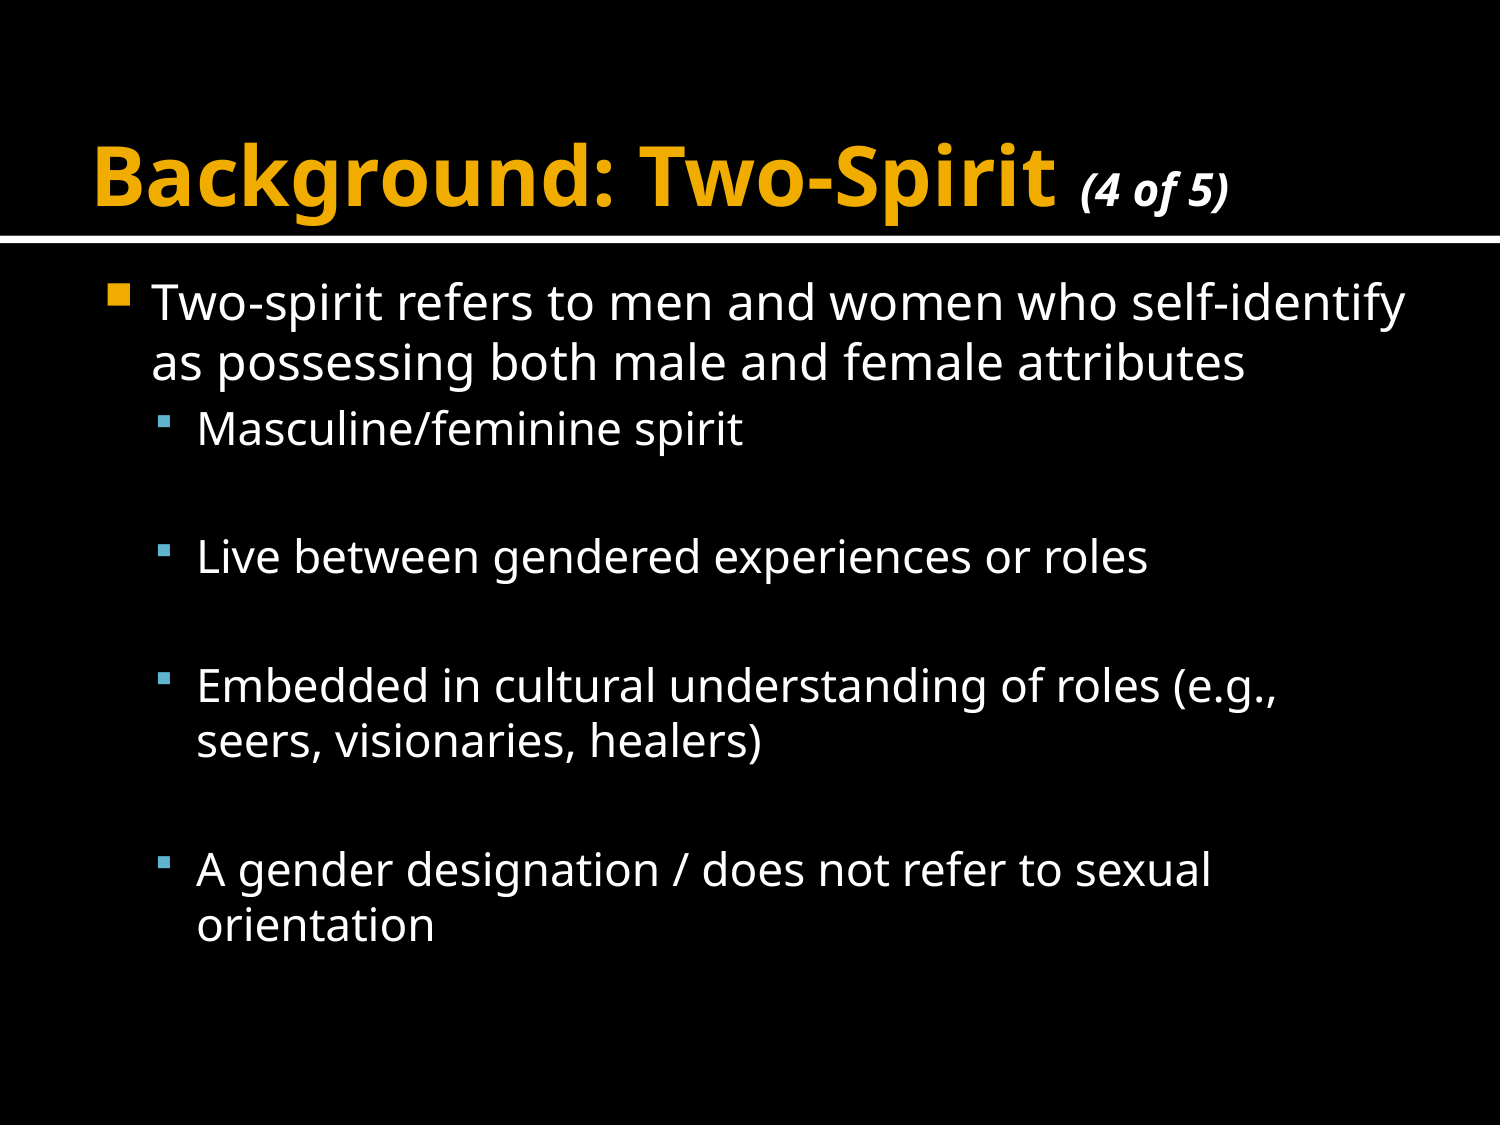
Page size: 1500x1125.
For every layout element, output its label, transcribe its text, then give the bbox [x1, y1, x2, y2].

title Background: Two-Spirit (4 of 5) [75, 25, 1425, 231]
list Two-spirit refers to men and women who self-identify as possessing both male and female attributes Masculine/feminine spirit Live between gendered experiences or roles Embedded in cultural understanding of roles (e.g., seers, visionaries, healers) A gender designation / does not refer to sexual orientation [76, 255, 1427, 1015]
